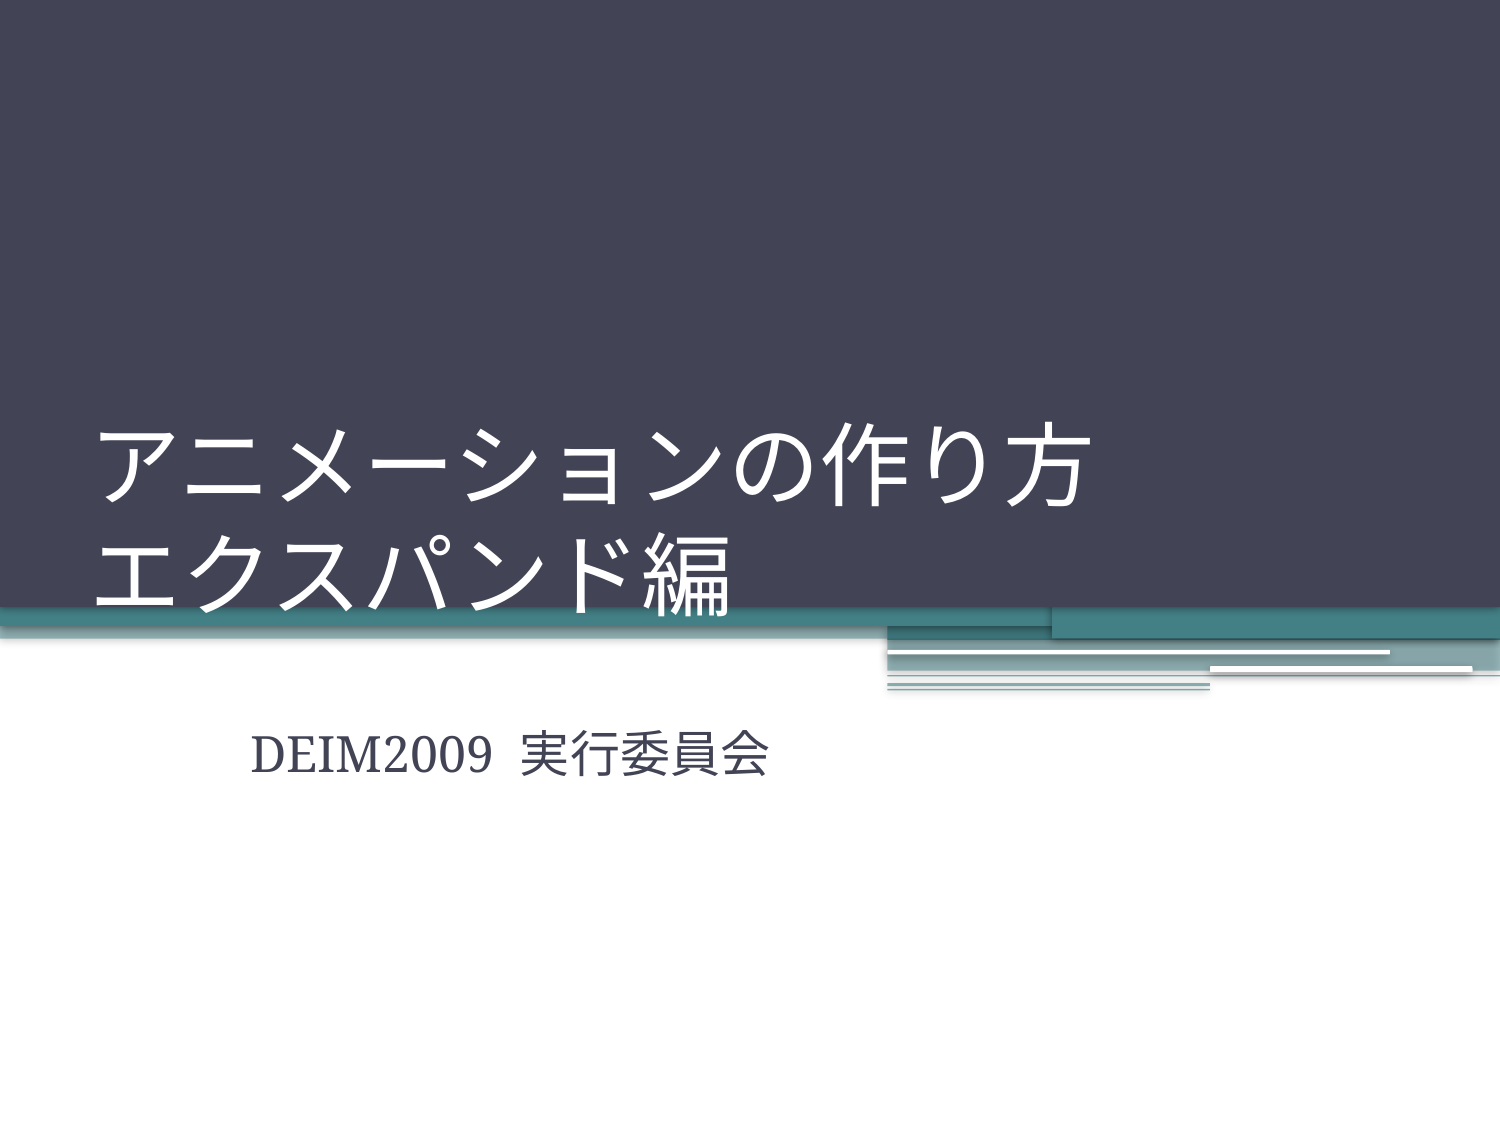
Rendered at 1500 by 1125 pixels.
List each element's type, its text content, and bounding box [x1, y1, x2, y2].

title アニメーションの作り方 エクスパンド編 [75, 394, 1463, 636]
subtitle DEIM2009 実行委員会 [225, 714, 1275, 925]
